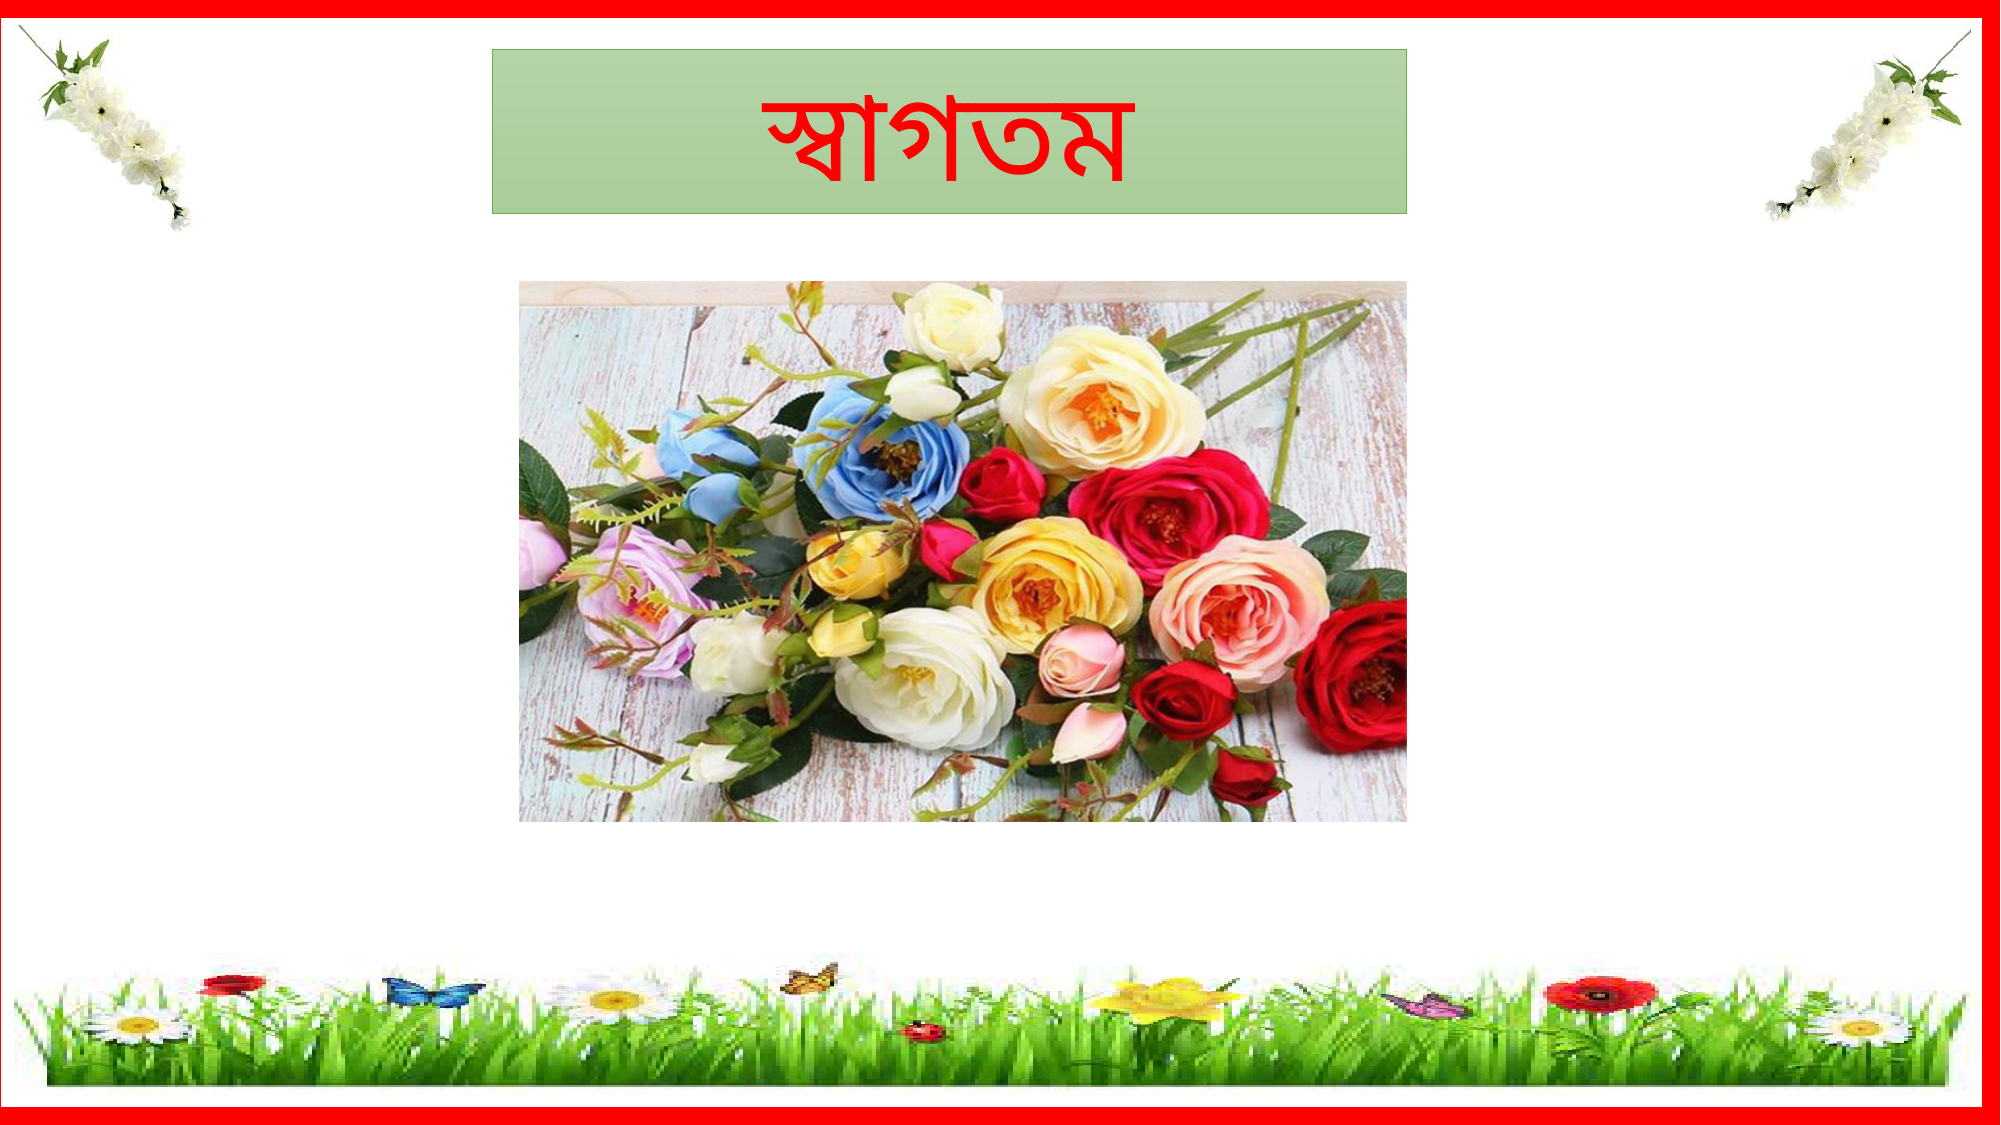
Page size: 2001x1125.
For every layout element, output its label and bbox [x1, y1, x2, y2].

text_box [0, 0, 2000, 1125]
picture [519, 281, 1407, 822]
picture [14, 25, 229, 240]
picture [1752, 31, 1977, 256]
picture [14, 928, 1983, 1095]
